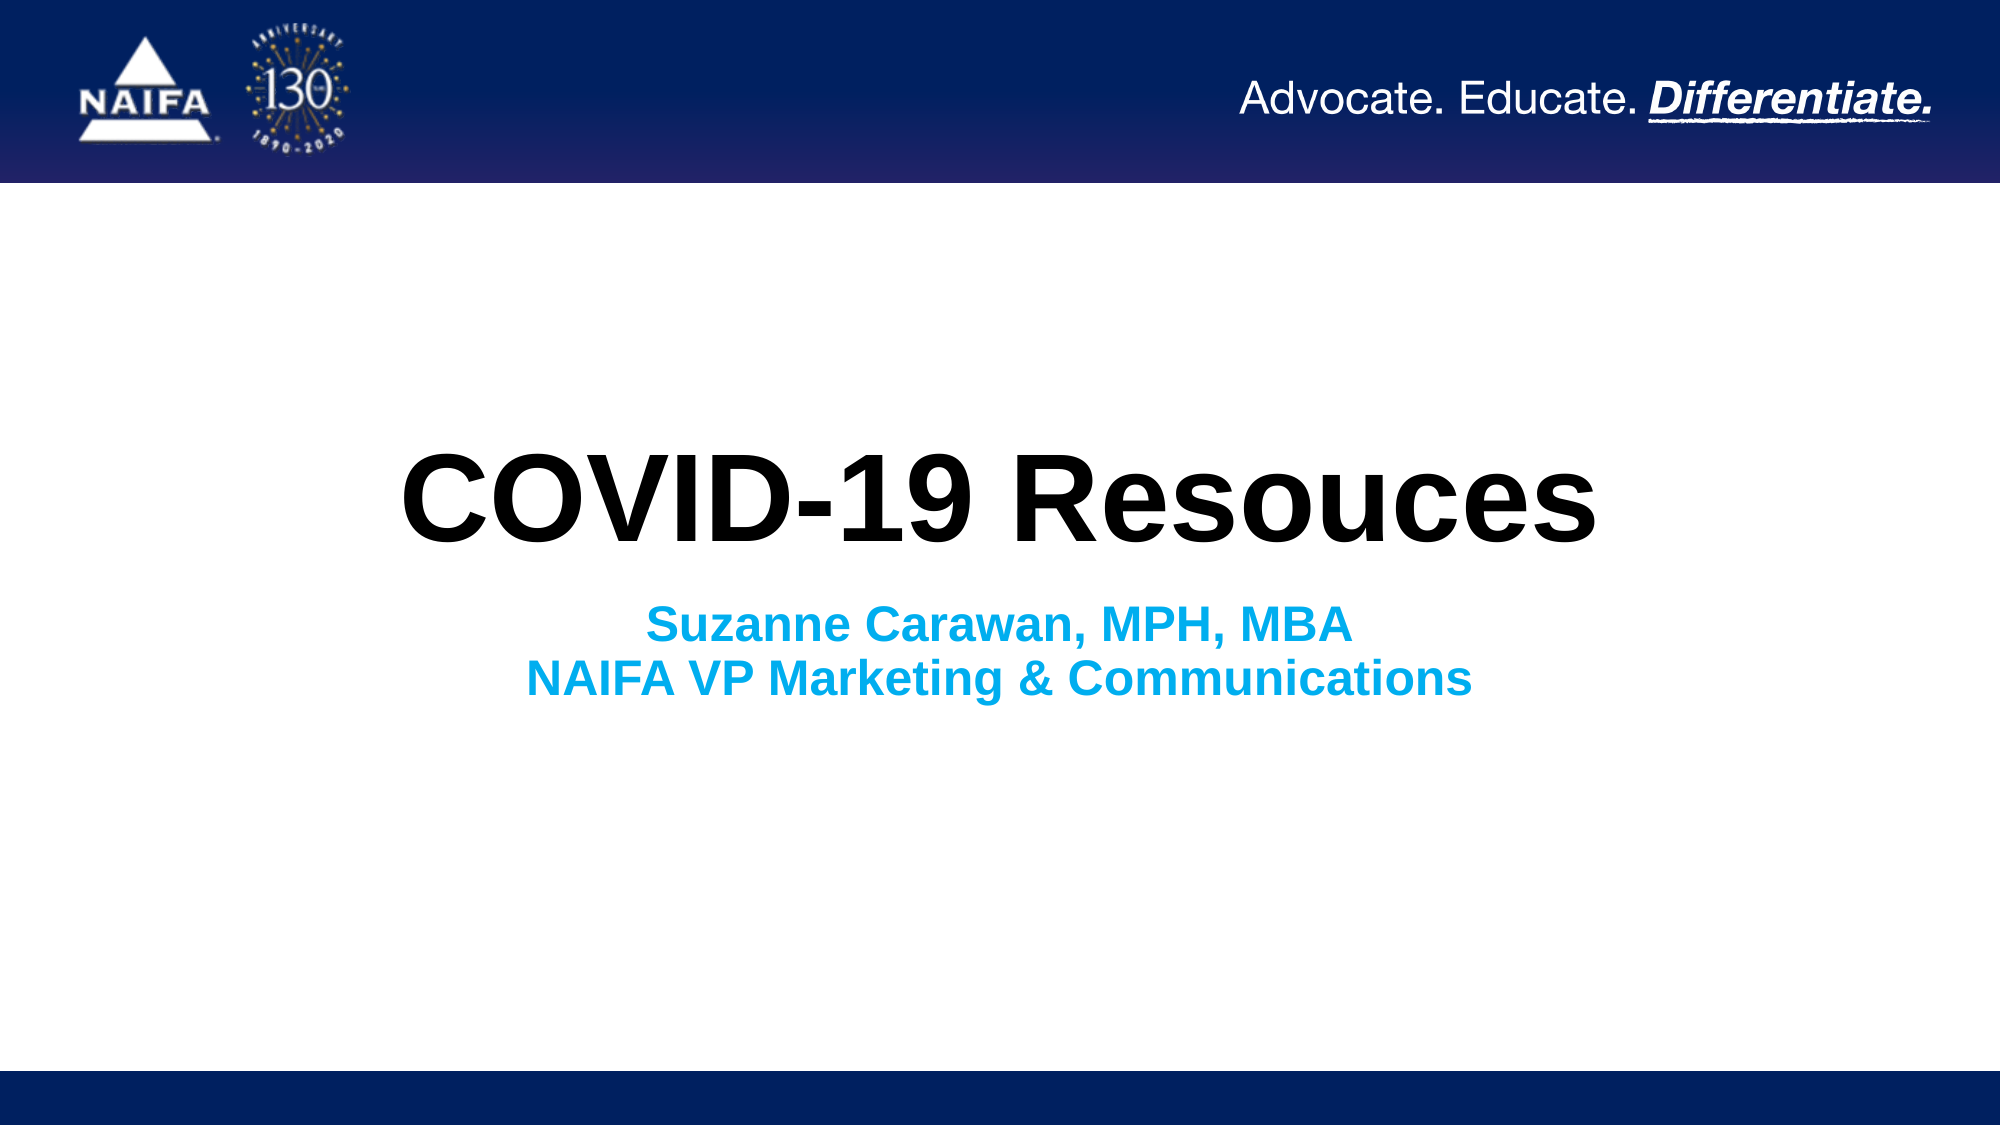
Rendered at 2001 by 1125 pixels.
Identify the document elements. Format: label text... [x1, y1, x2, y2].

title COVID-19 Resouces [249, 184, 1750, 576]
picture [1239, 80, 1931, 124]
subtitle Suzanne Carawan, MPH, MBA NAIFA VP Marketing & Communications [249, 590, 1750, 863]
picture [69, 0, 358, 197]
